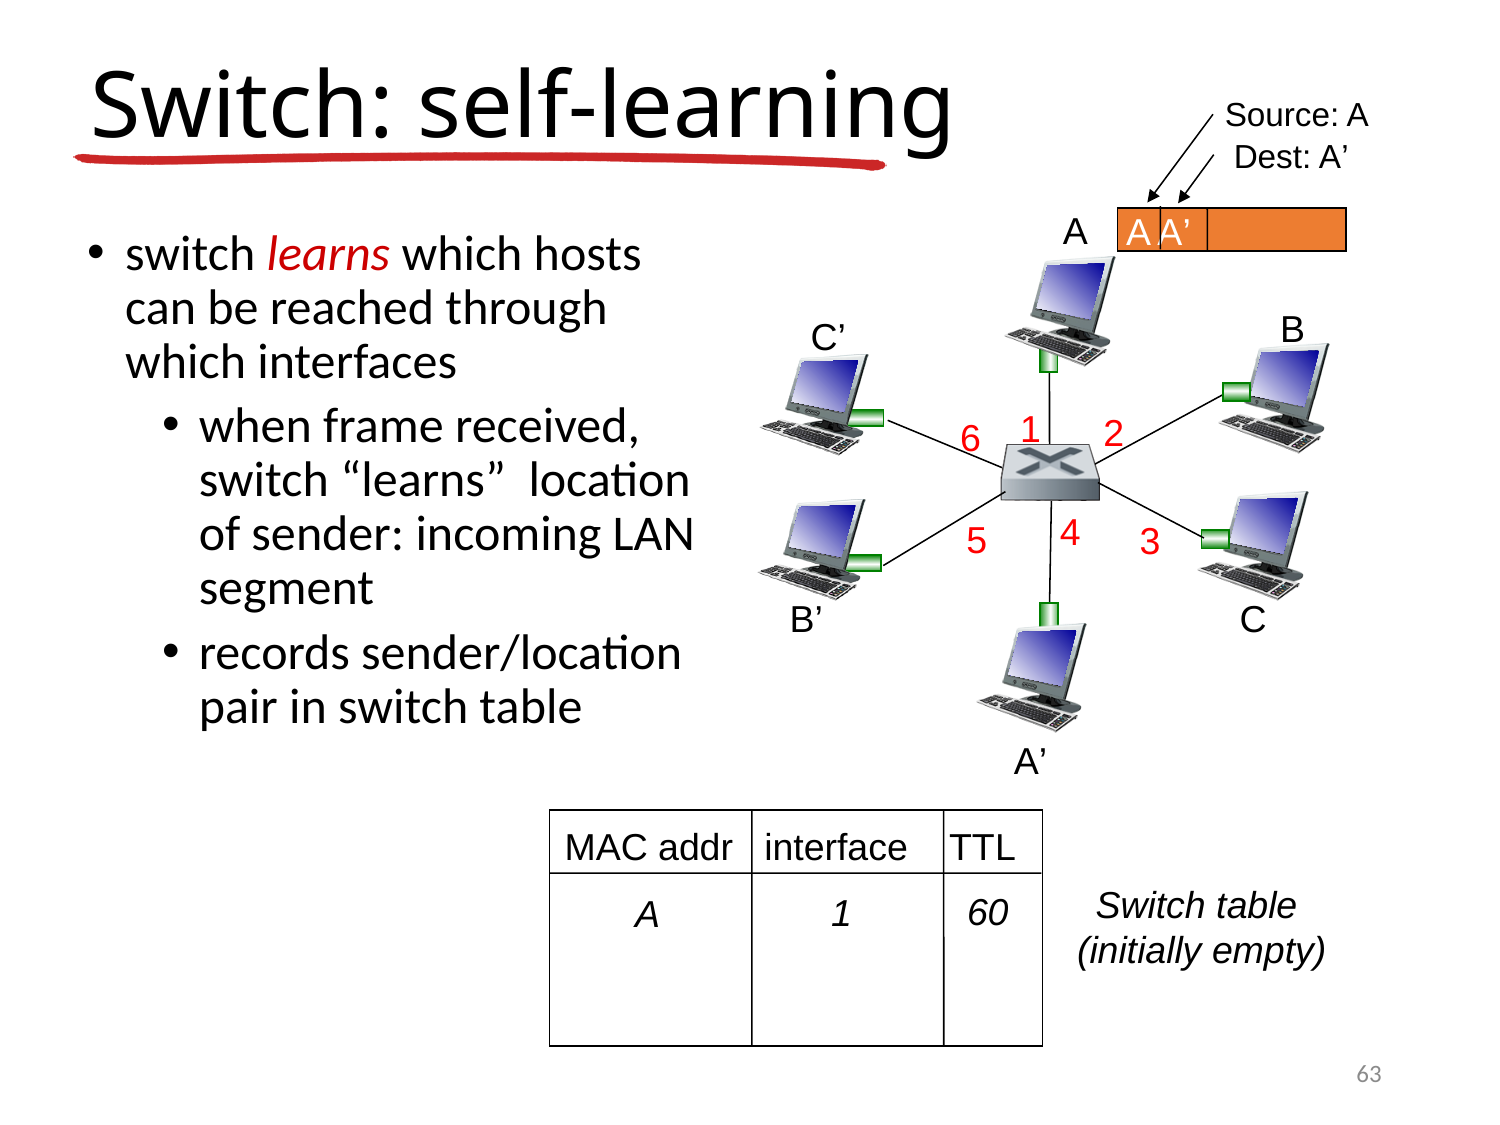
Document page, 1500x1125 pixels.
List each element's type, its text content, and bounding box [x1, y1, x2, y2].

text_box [547, 809, 1043, 1047]
picture [70, 147, 896, 176]
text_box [730, 199, 1332, 791]
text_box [1111, 200, 1347, 262]
title Switch: self-learning [75, 14, 1350, 202]
slide_number 63 [1059, 1042, 1397, 1103]
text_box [618, 880, 1025, 943]
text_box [1147, 86, 1386, 204]
text_box Switch table (initially empty) [1062, 873, 1342, 979]
list switch learns which hosts can be reached through which interfaces when frame received, switch “learns” location of sender: incoming LAN segment records sender/location pair in switch table [72, 219, 718, 895]
